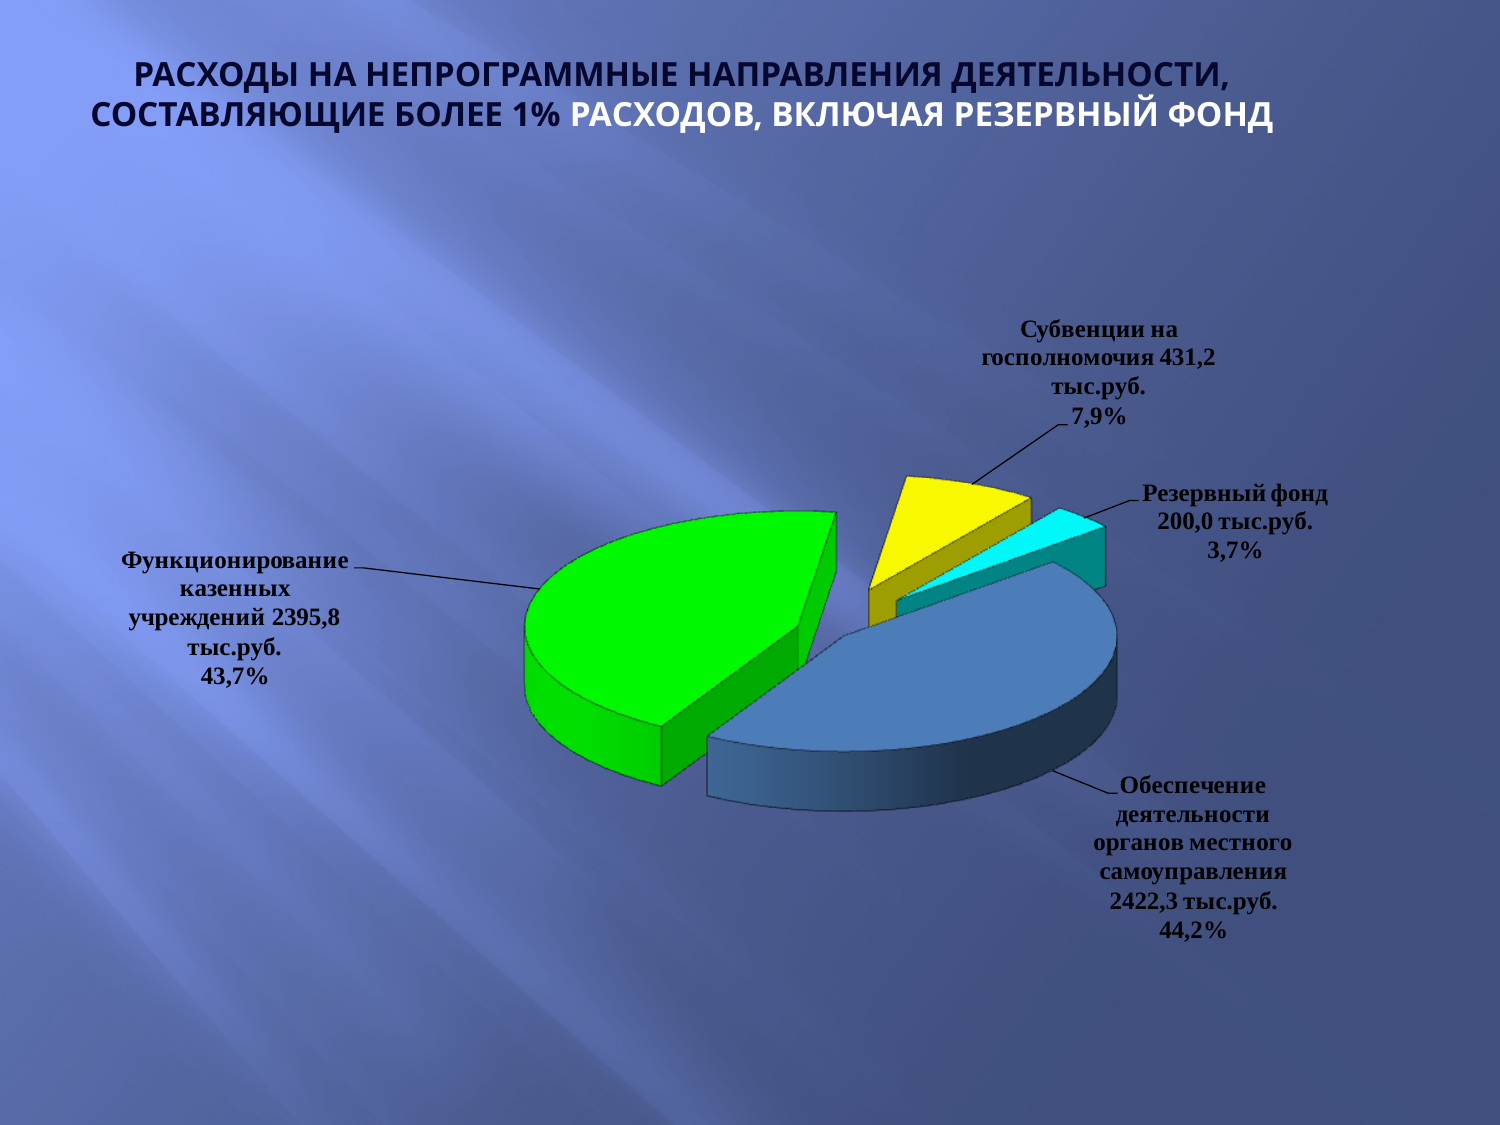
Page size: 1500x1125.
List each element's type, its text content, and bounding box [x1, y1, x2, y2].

title РАСХОДЫ НА НЕПРОГРАММНЫЕ НАПРАВЛЕНИЯ ДЕЯТЕЛЬНОСТИ, СОСТАВЛЯЮЩИЕ БОЛЕЕ 1% РАСХОДОВ, ВКЛЮЧАЯ РЕЗЕРВНЫЙ ФОНД [31, 37, 1333, 150]
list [106, 278, 1404, 1014]
